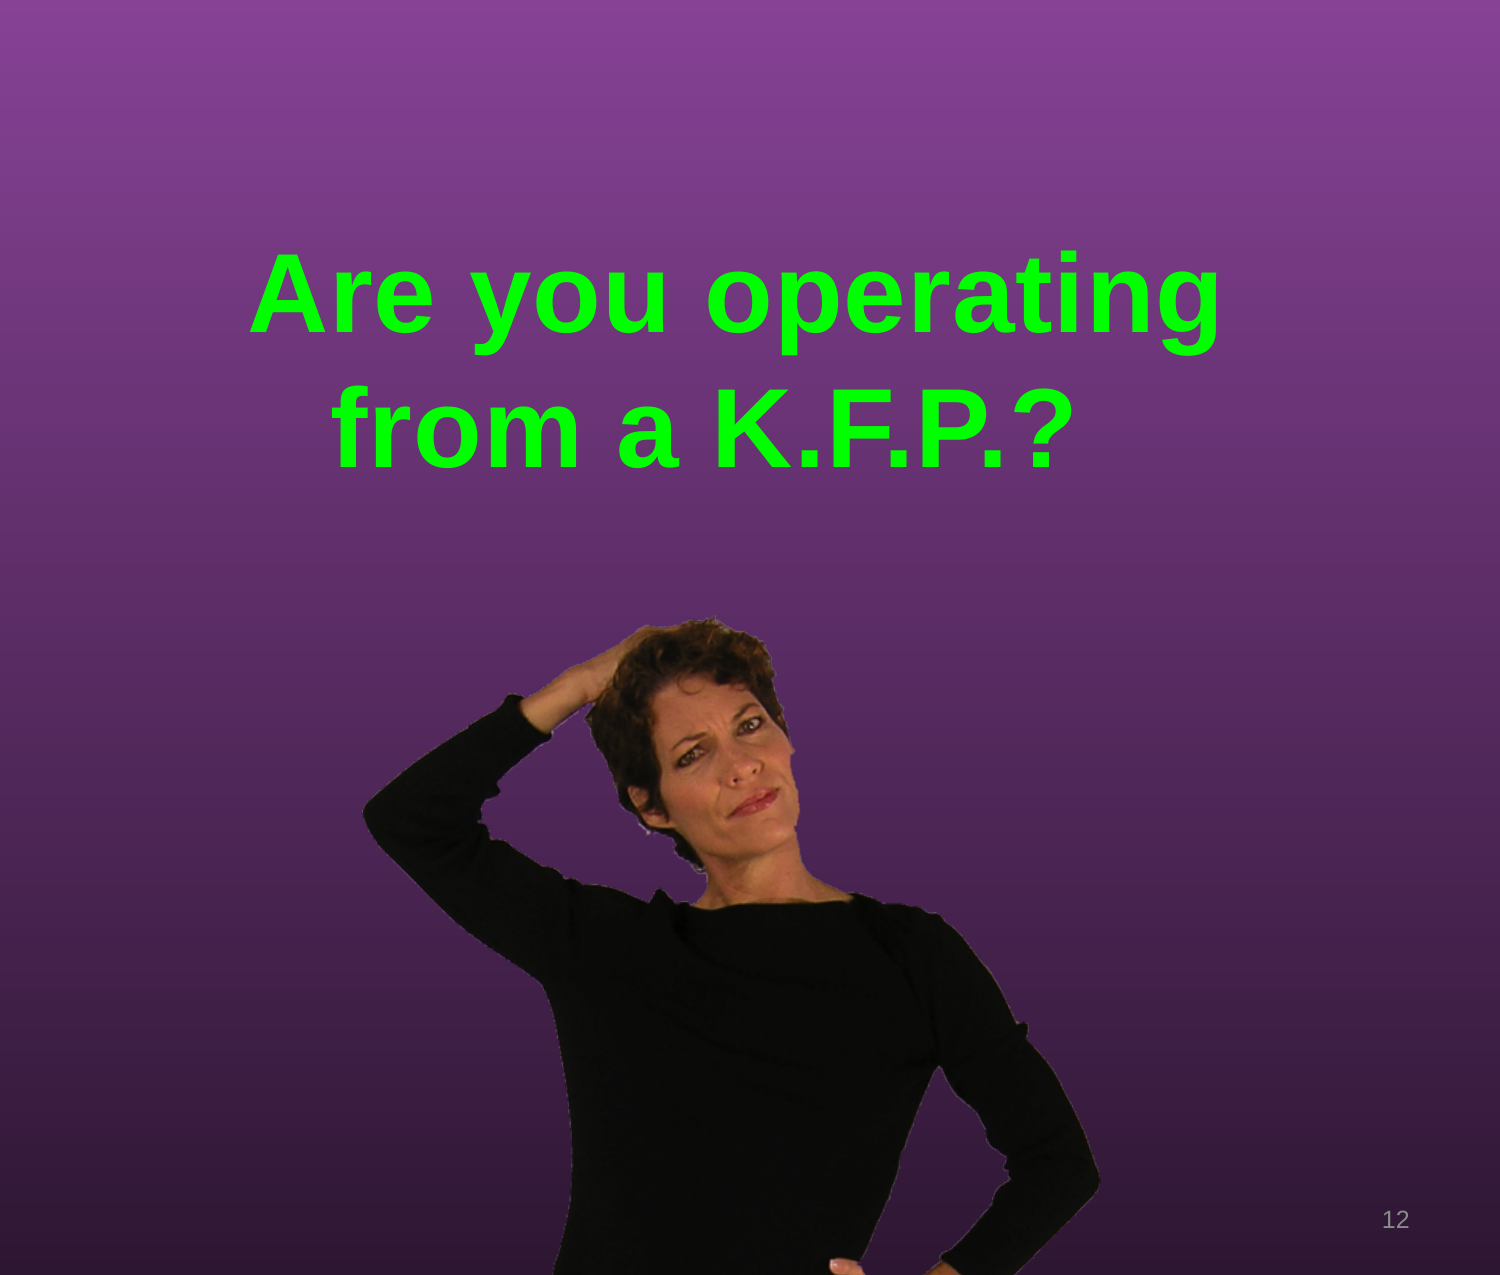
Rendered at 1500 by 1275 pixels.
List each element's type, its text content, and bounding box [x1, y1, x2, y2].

picture [324, 574, 1135, 1275]
text_box Are you operating from a K.F.P.? [99, 212, 1375, 498]
slide_number 12 [1138, 1175, 1425, 1261]
